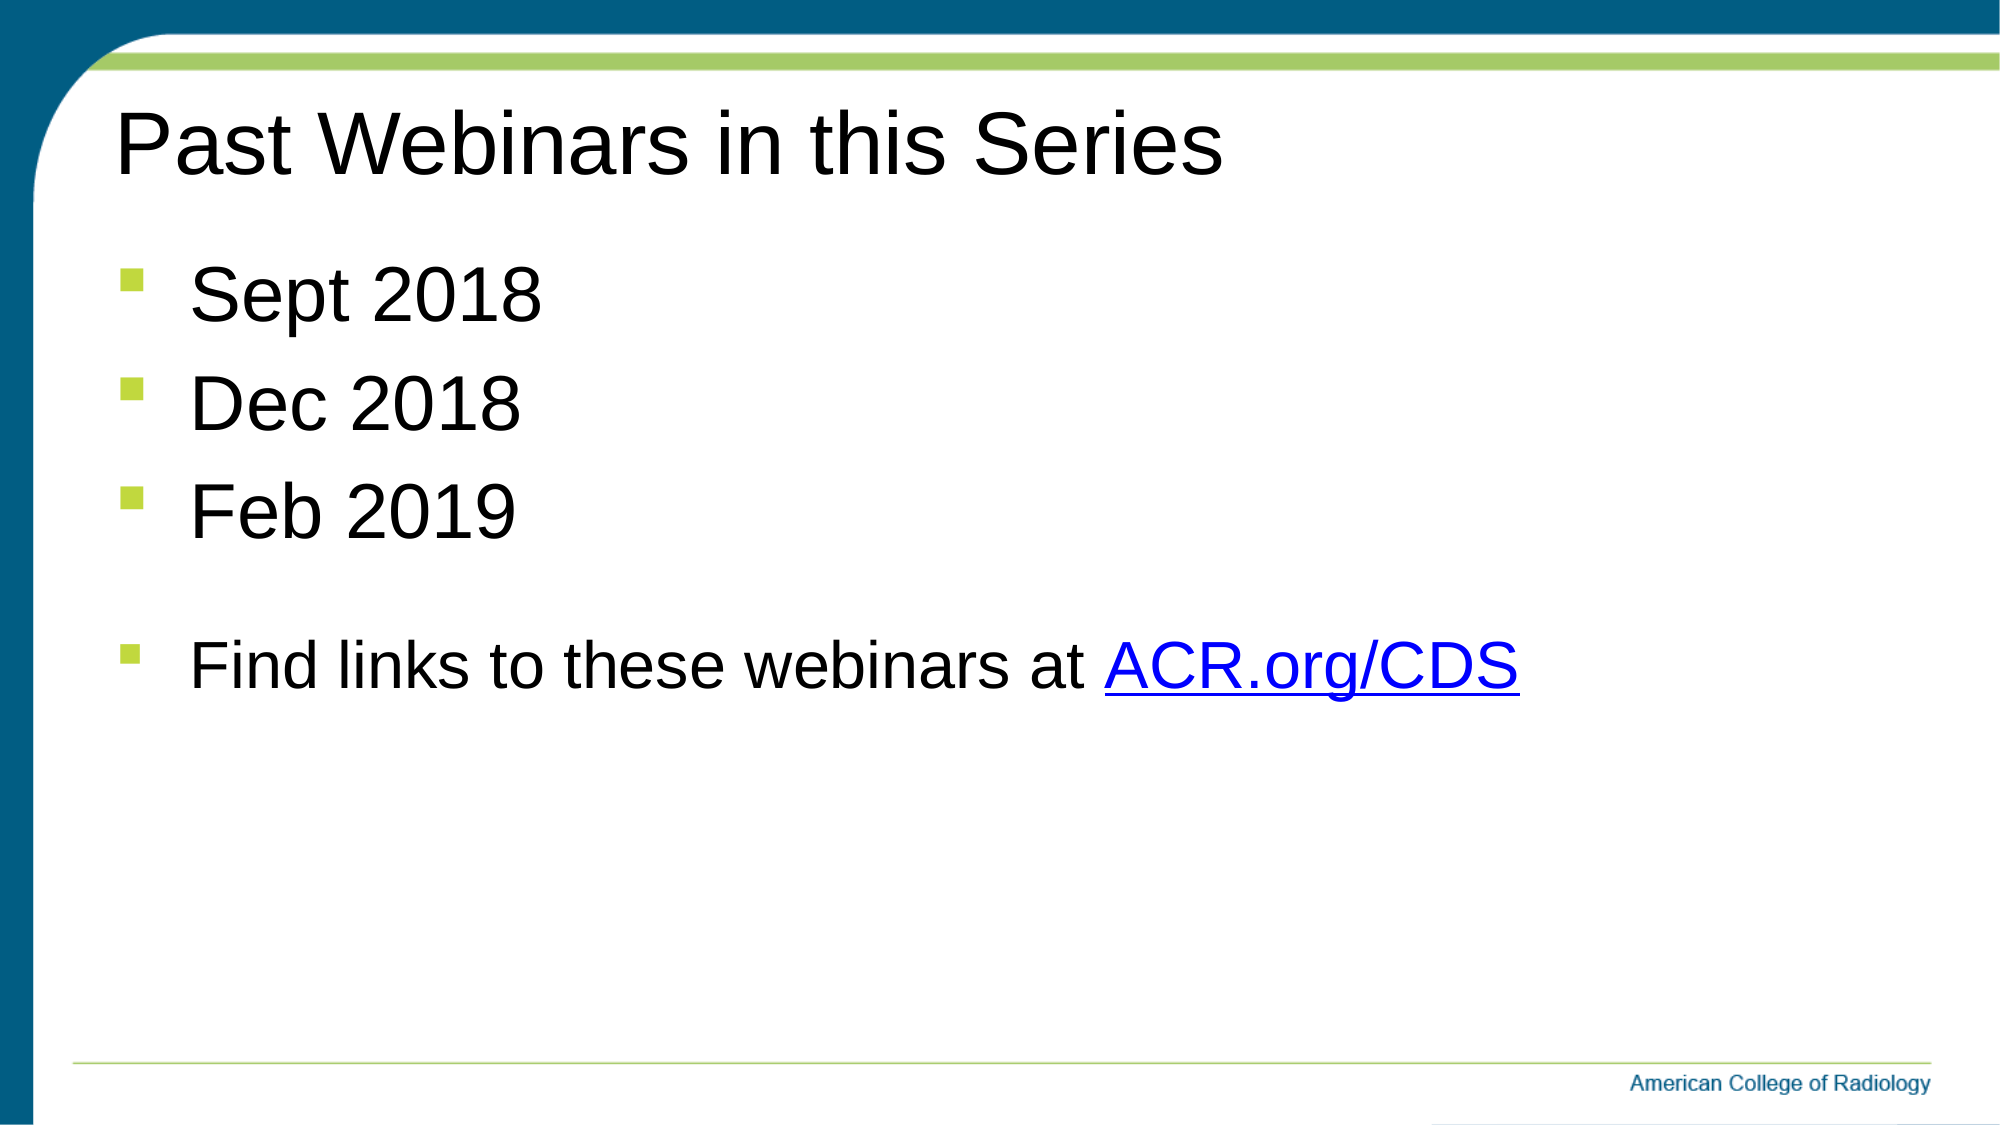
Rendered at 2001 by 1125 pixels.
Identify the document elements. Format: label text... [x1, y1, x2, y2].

title Past Webinars in this Series [99, 45, 1900, 234]
list Sept 2018 Dec 2018 Feb 2019 Find links to these webinars at ACR.org/CDS [99, 235, 1900, 1030]
picture [34, 0, 2001, 1125]
